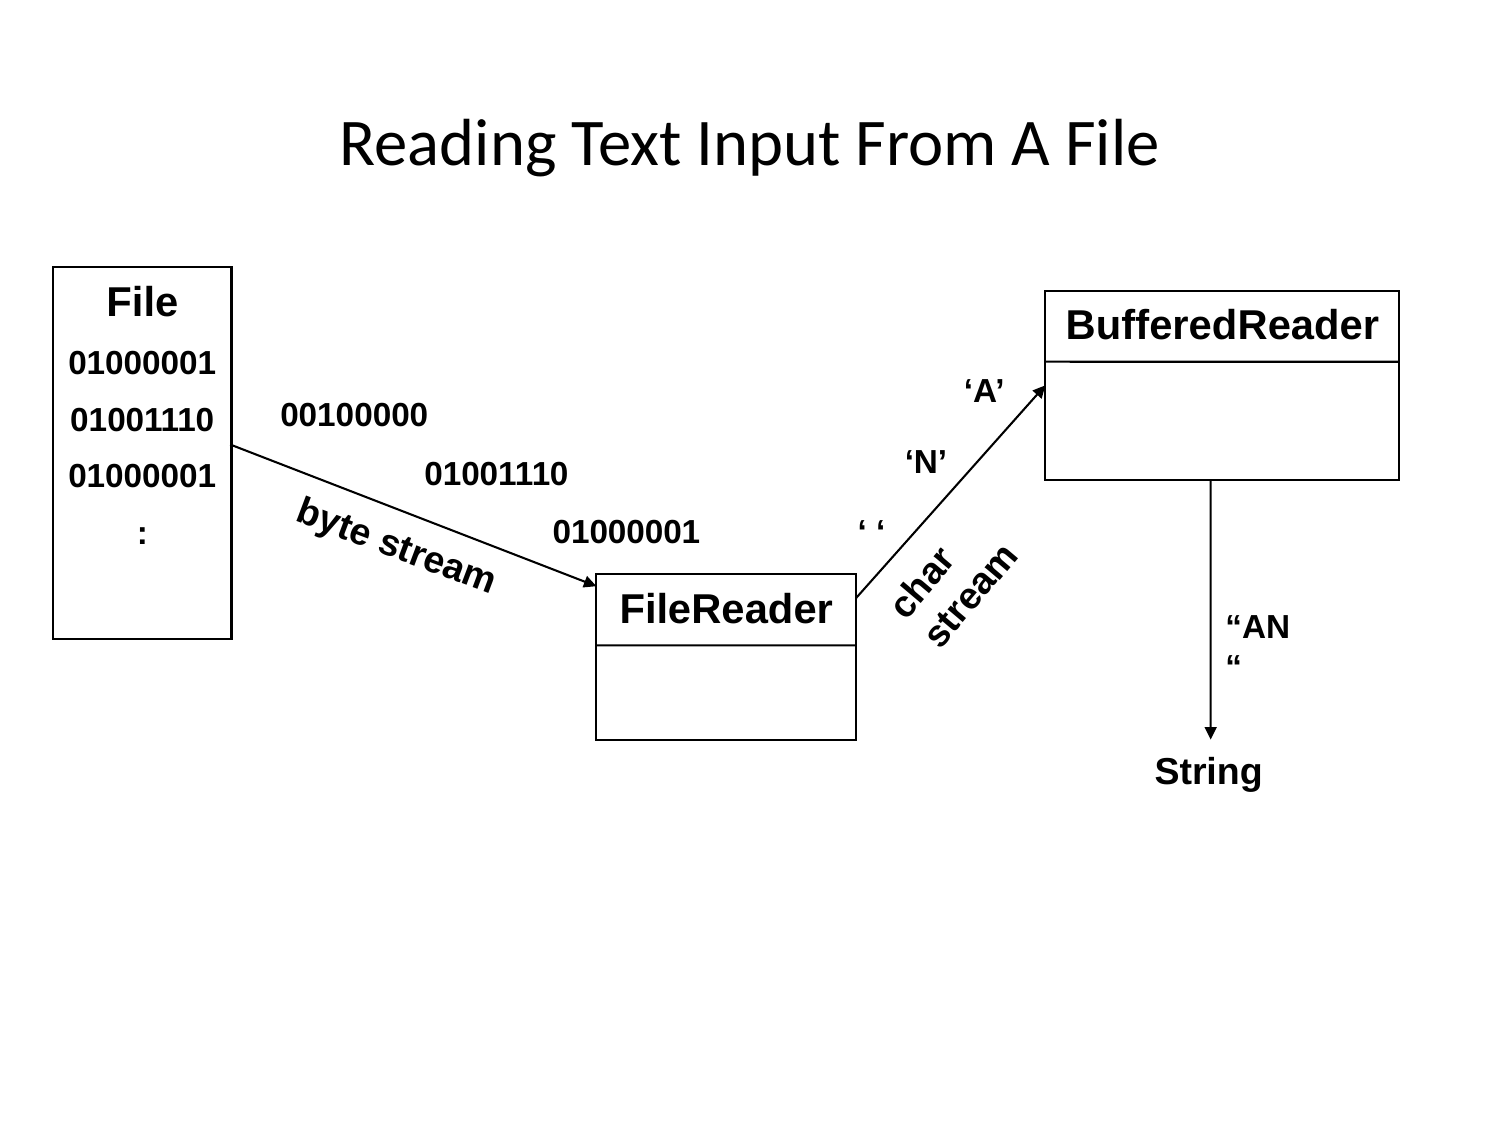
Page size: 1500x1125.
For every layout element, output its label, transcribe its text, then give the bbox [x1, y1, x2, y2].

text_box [596, 574, 857, 740]
title Reading Text Input From A File [75, 45, 1425, 233]
text_box File 01000001 01001110 01000001 : [53, 267, 232, 639]
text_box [1139, 479, 1330, 800]
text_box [844, 361, 1046, 651]
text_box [1045, 290, 1400, 480]
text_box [229, 385, 716, 587]
